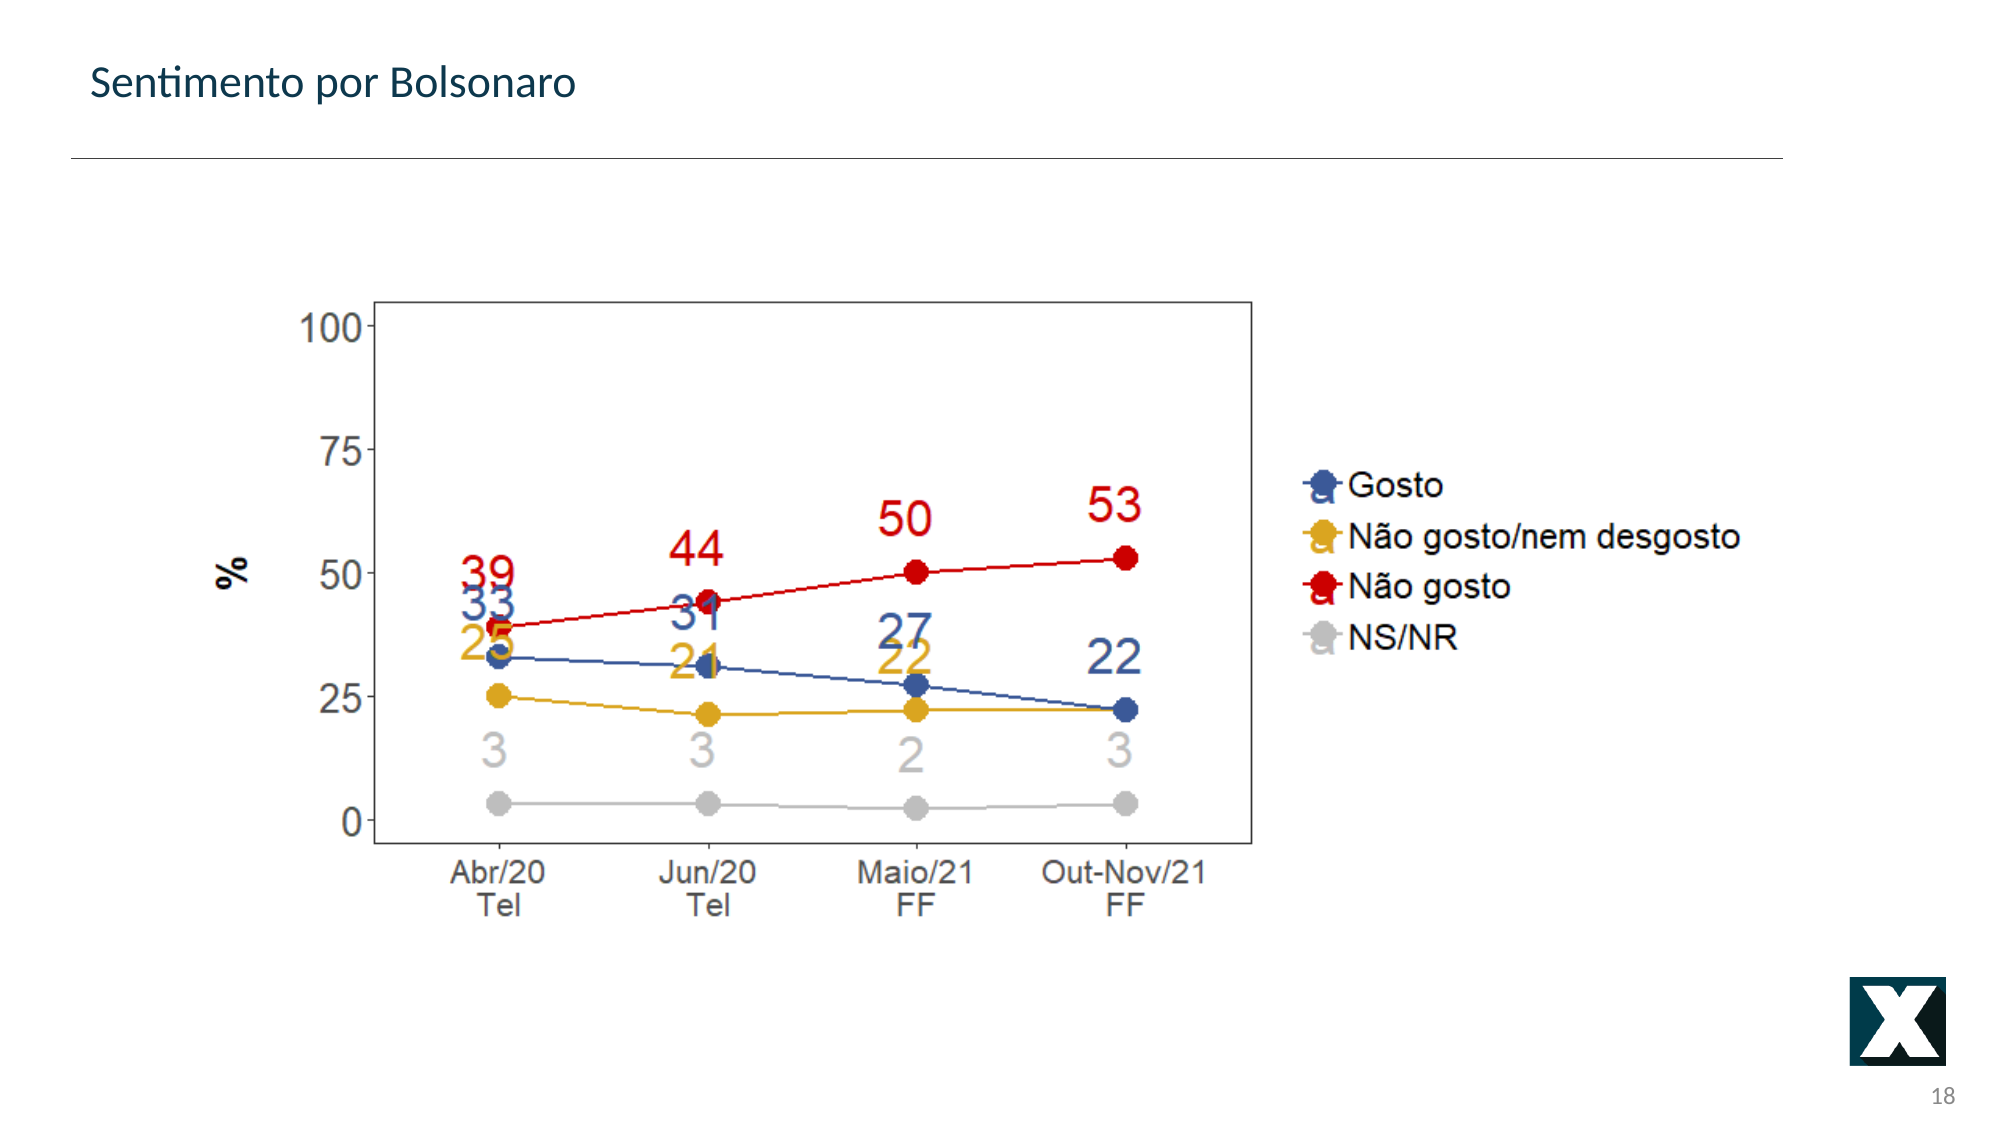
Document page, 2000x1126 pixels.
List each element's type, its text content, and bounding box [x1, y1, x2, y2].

title Sentimento por Bolsonaro [74, 44, 1804, 158]
picture [1861, 986, 1946, 1066]
picture [201, 233, 1756, 1016]
